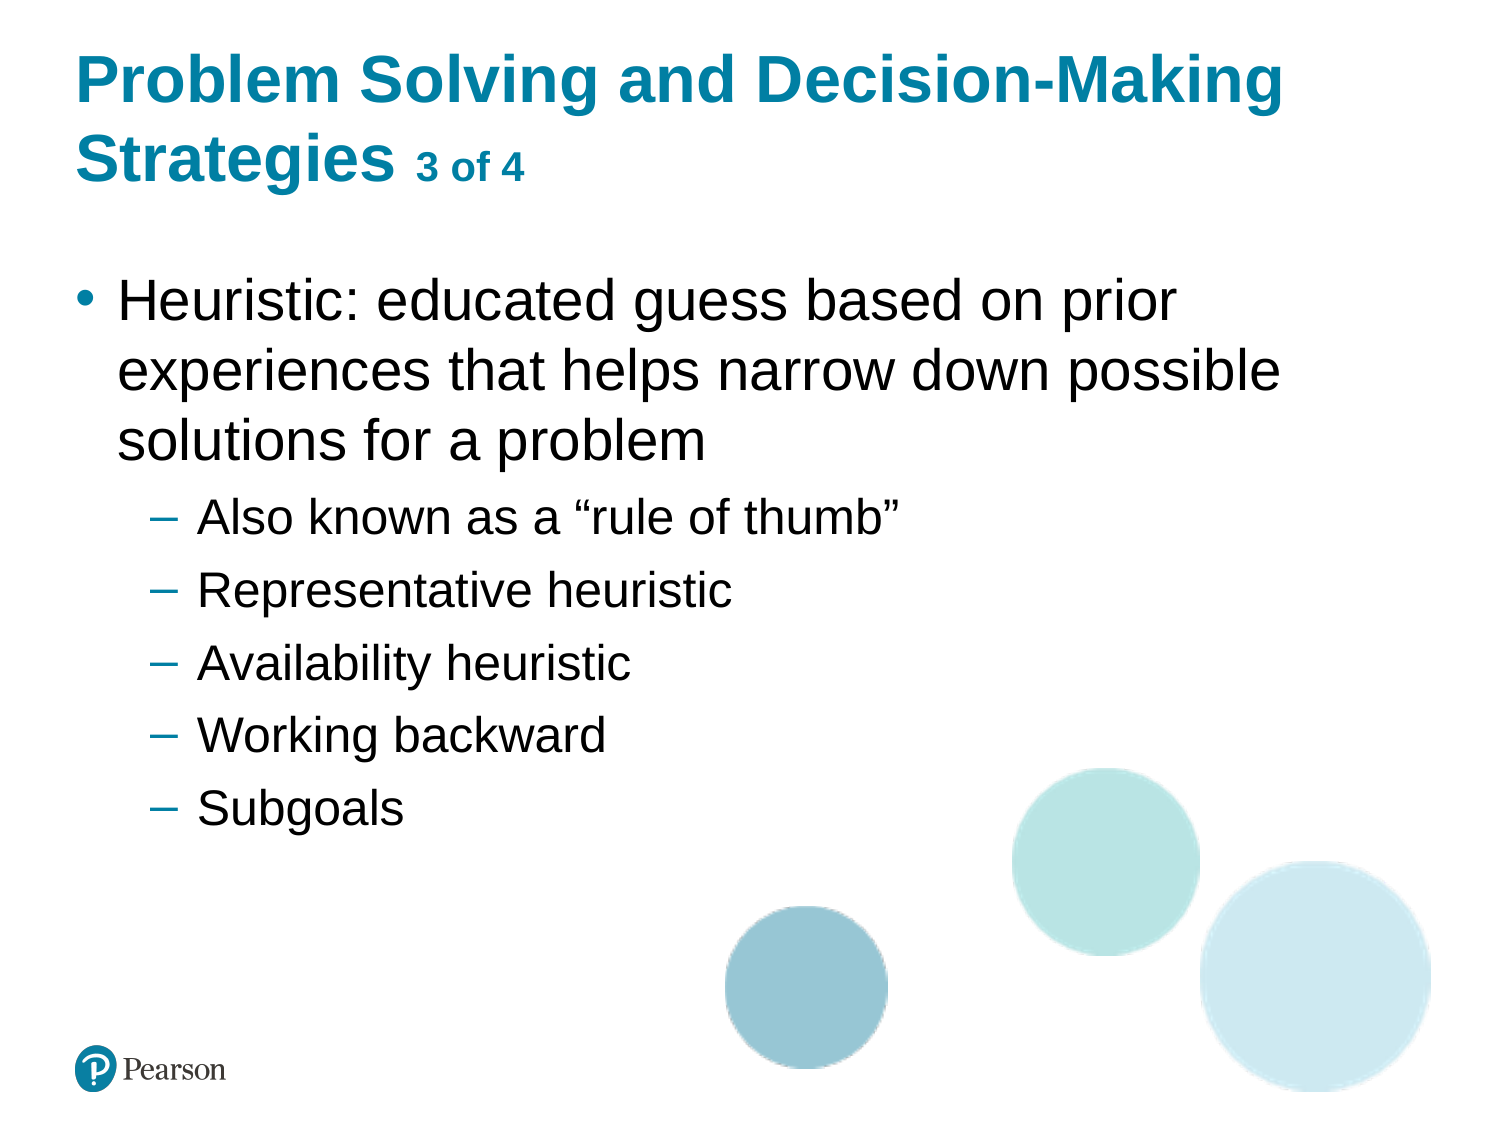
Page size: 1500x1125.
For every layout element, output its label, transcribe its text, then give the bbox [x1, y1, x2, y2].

list Heuristic: educated guess based on prior experiences that helps narrow down possible solutions for a problem Also known as a “rule of thumb” Representative heuristic Availability heuristic Working backward Subgoals [75, 262, 1425, 1005]
picture [101, 1045, 226, 1092]
picture [725, 1005, 888, 1069]
picture [75, 1078, 86, 1092]
picture [75, 1045, 90, 1061]
title Problem Solving and Decision-Making Strategies 3 of 4 [75, 35, 1425, 238]
picture [1200, 861, 1431, 1092]
picture [83, 1054, 109, 1079]
